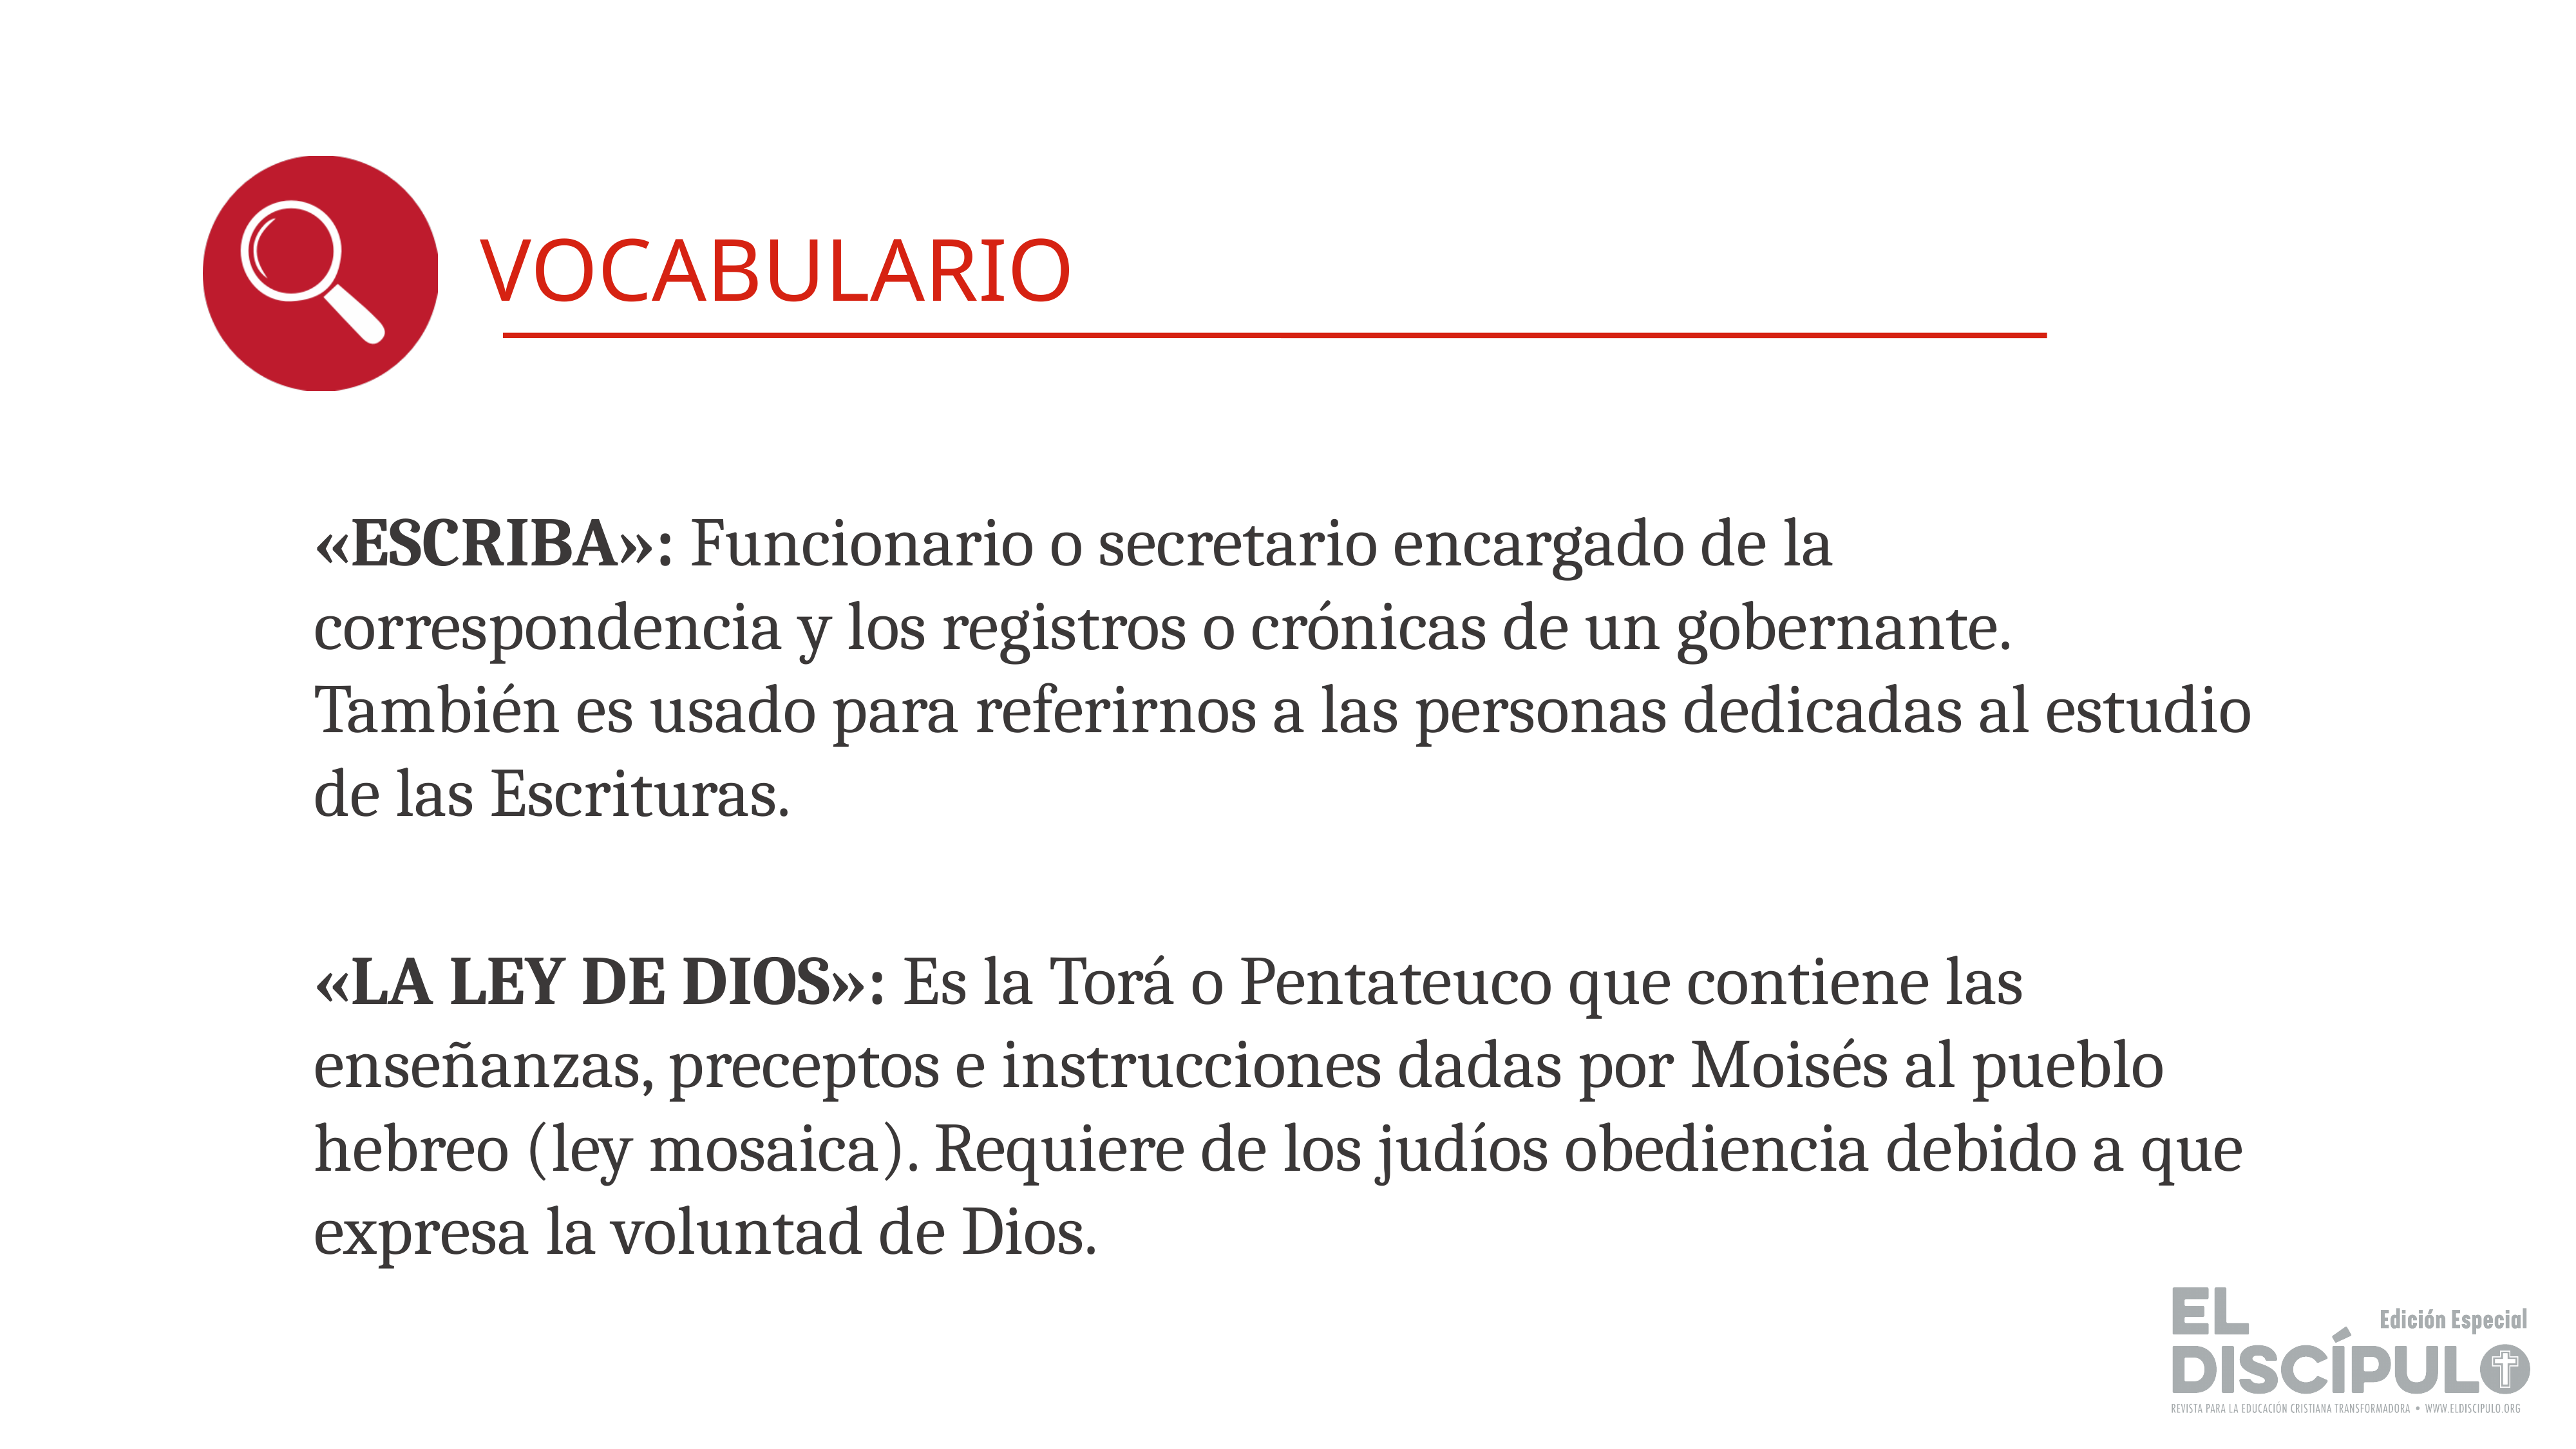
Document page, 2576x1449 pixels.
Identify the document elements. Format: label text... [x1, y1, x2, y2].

picture [2171, 1287, 2530, 1416]
title VOCABULARIO [469, 211, 1317, 337]
list «escriba»: Funcionario o secretario encargado de la correspondencia y los registros o crónicas de un gobernante. También es usado para referirnos a las personas dedicadas al estudio de las Escrituras. «LA LEY DE DIOS»: Es la Torá o Pentateuco que contiene las enseñanzas, preceptos e instrucciones dadas por Moisés al pueblo hebreo (ley mosaica). Requiere de los judíos obediencia debido a que expresa la voluntad de Dios. [303, 486, 2273, 1367]
picture [202, 156, 438, 391]
